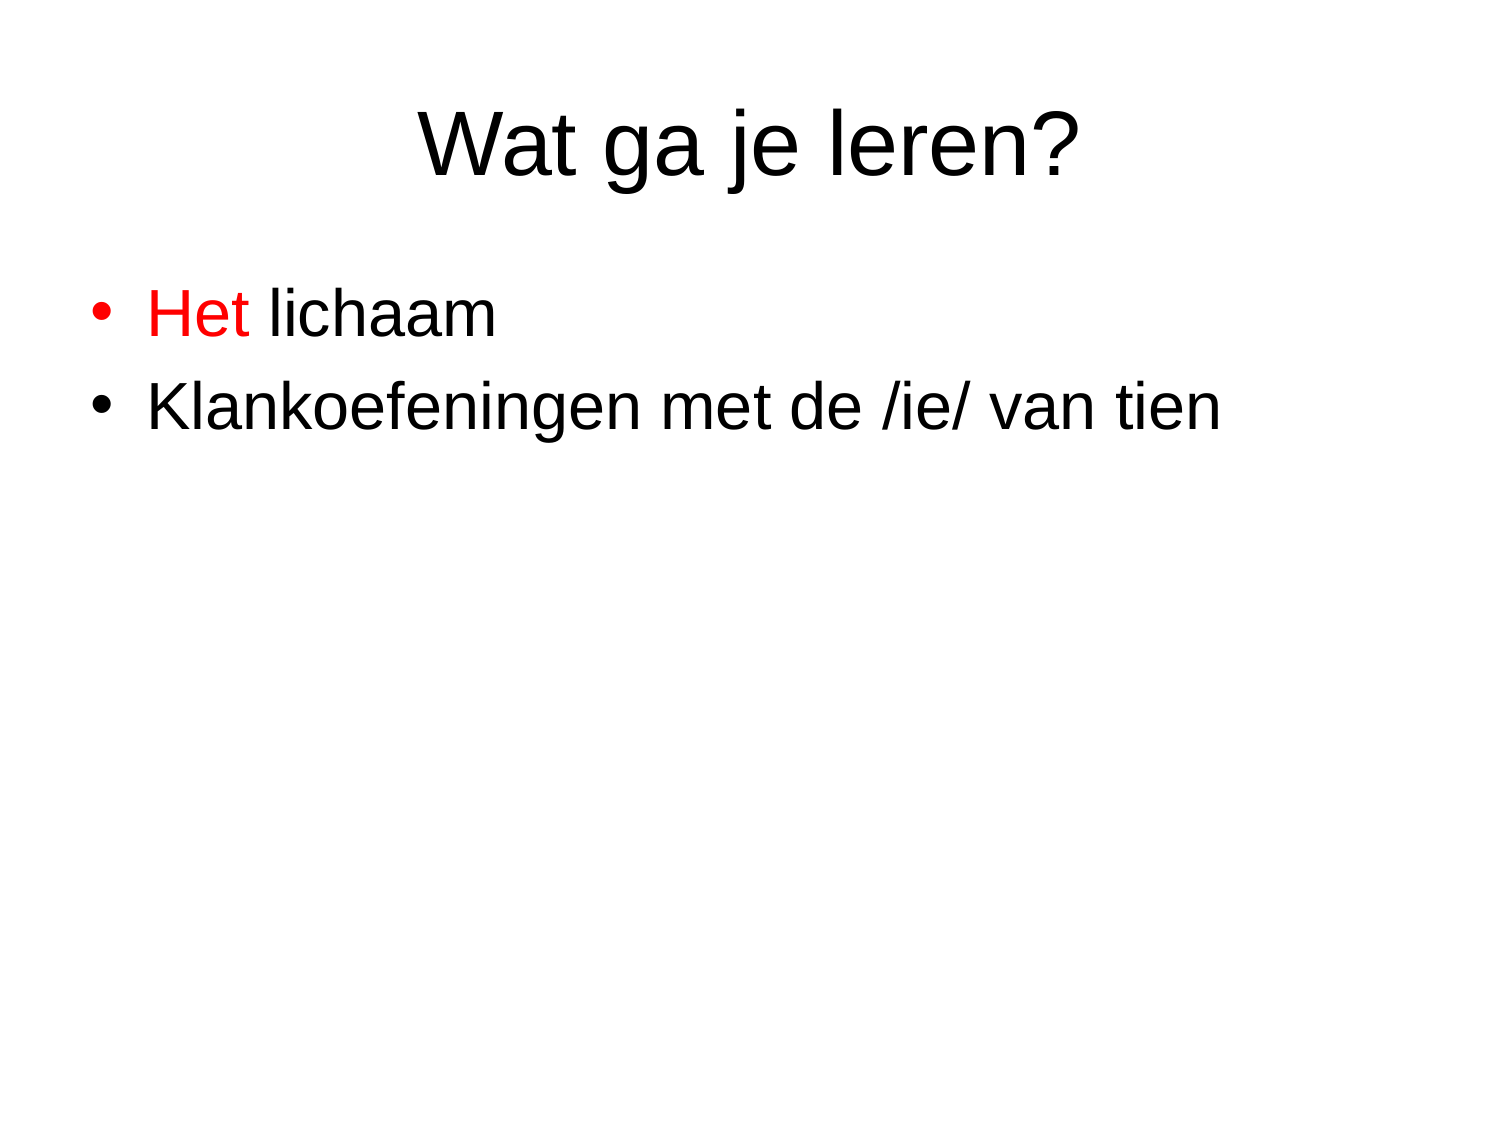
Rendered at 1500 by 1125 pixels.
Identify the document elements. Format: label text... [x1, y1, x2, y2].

title Wat ga je leren? [75, 45, 1425, 233]
list Het lichaam Klankoefeningen met de /ie/ van tien [75, 262, 1425, 1005]
